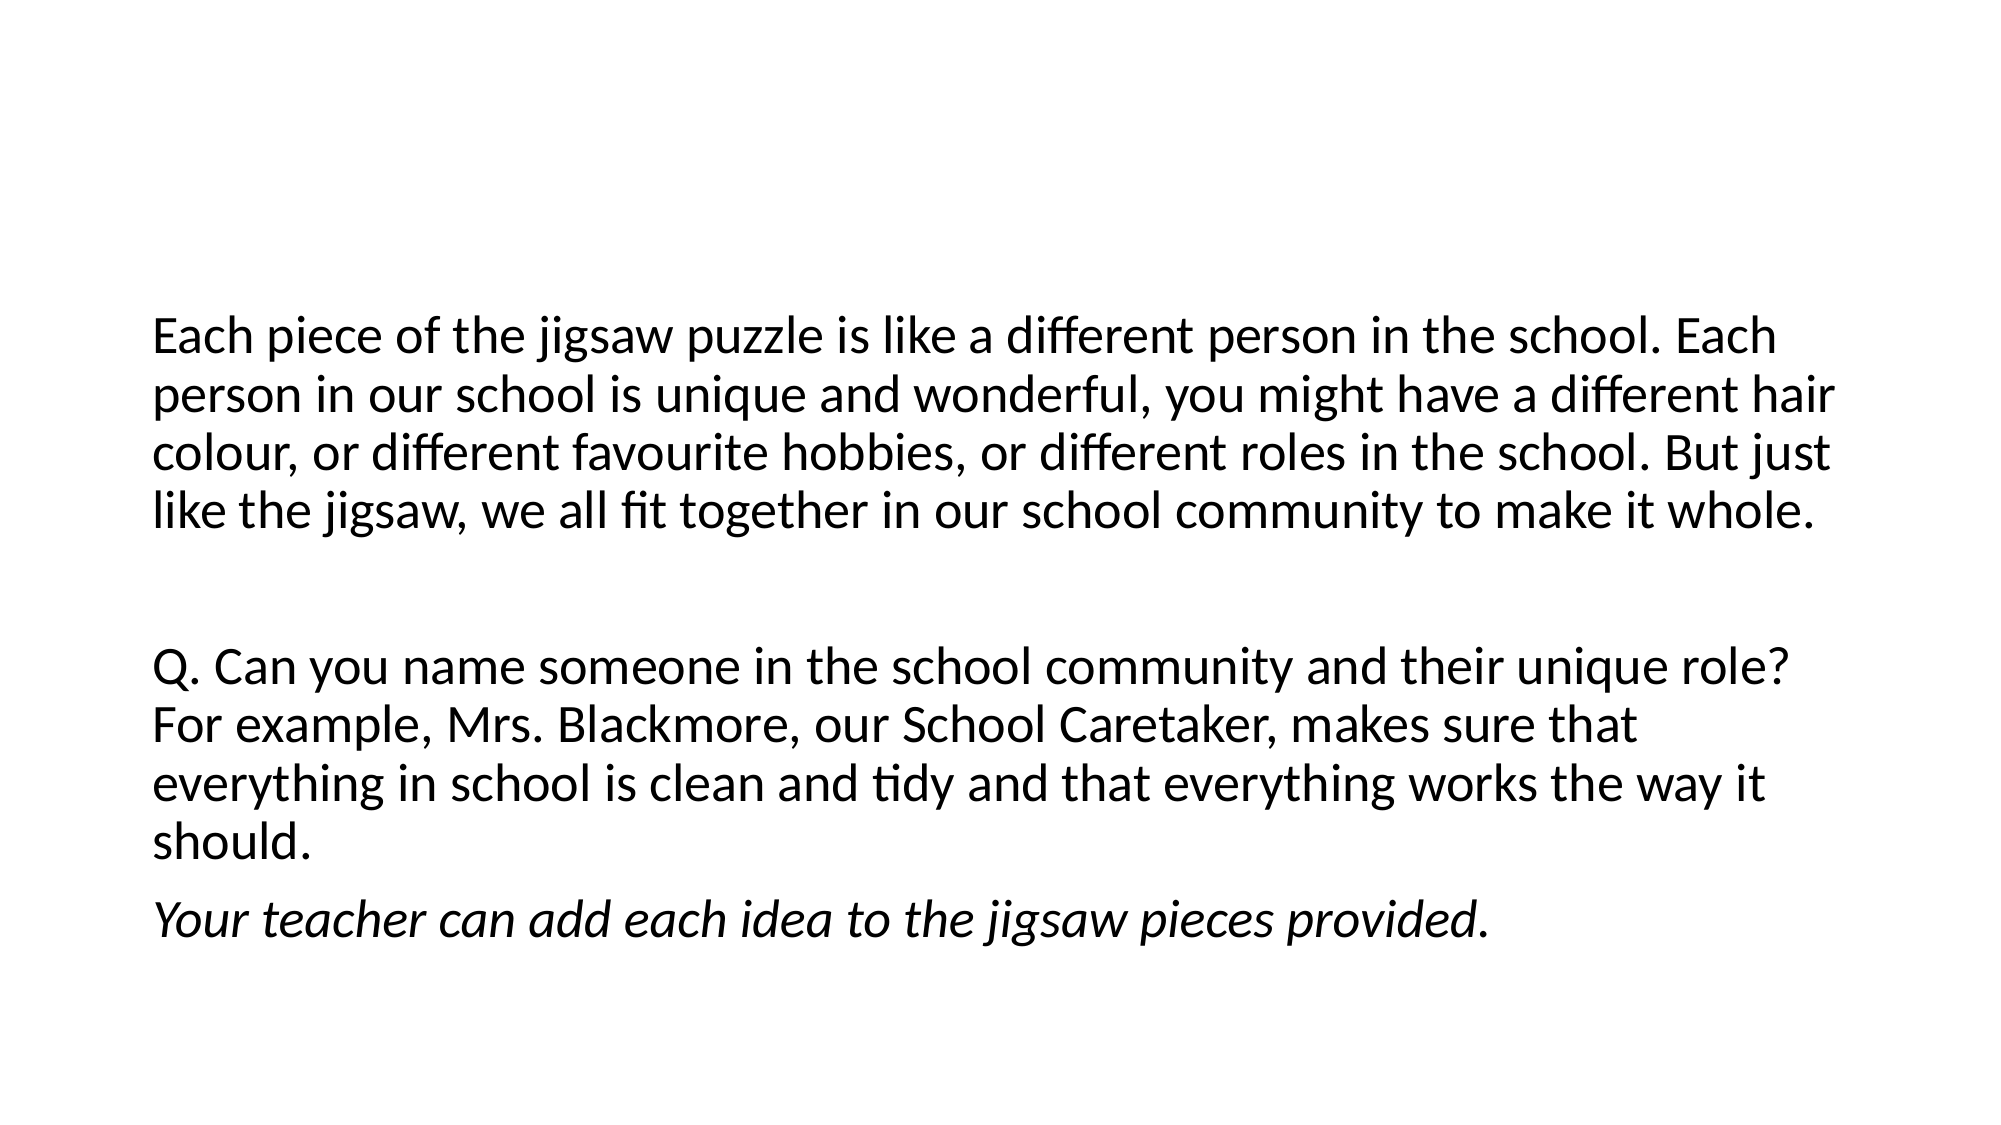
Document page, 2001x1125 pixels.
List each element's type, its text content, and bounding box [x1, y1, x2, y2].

list Each piece of the jigsaw puzzle is like a different person in the school. Each person in our school is unique and wonderful, you might have a different hair colour, or different favourite hobbies, or different roles in the school. But just like the jigsaw, we all fit together in our school community to make it whole. Q. Can you name someone in the school community and their unique role? For example, Mrs. Blackmore, our School Caretaker, makes sure that everything in school is clean and tidy and that everything works the way it should. Your teacher can add each idea to the jigsaw pieces provided. [137, 299, 1863, 1014]
